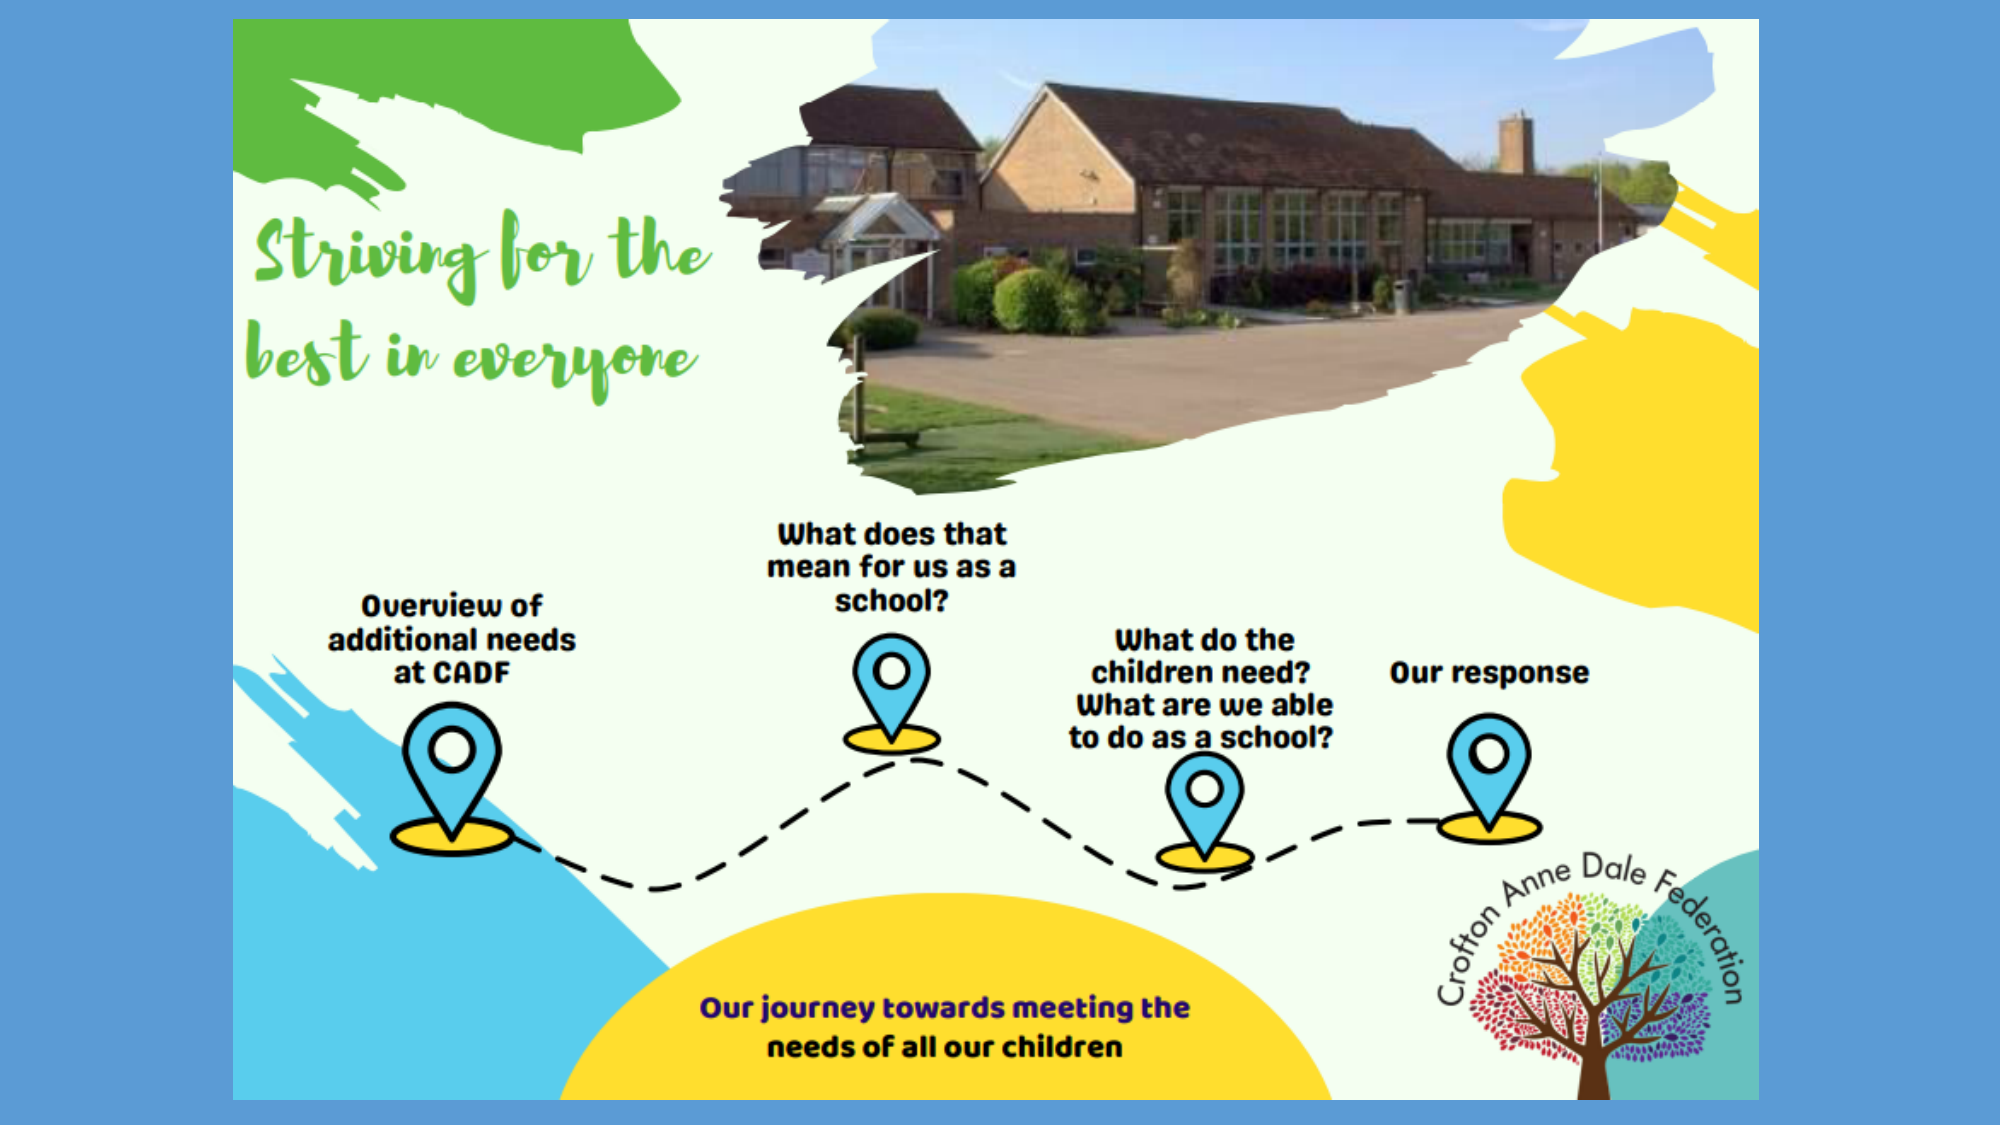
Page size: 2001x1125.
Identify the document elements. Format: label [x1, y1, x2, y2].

picture [233, 19, 1759, 1100]
